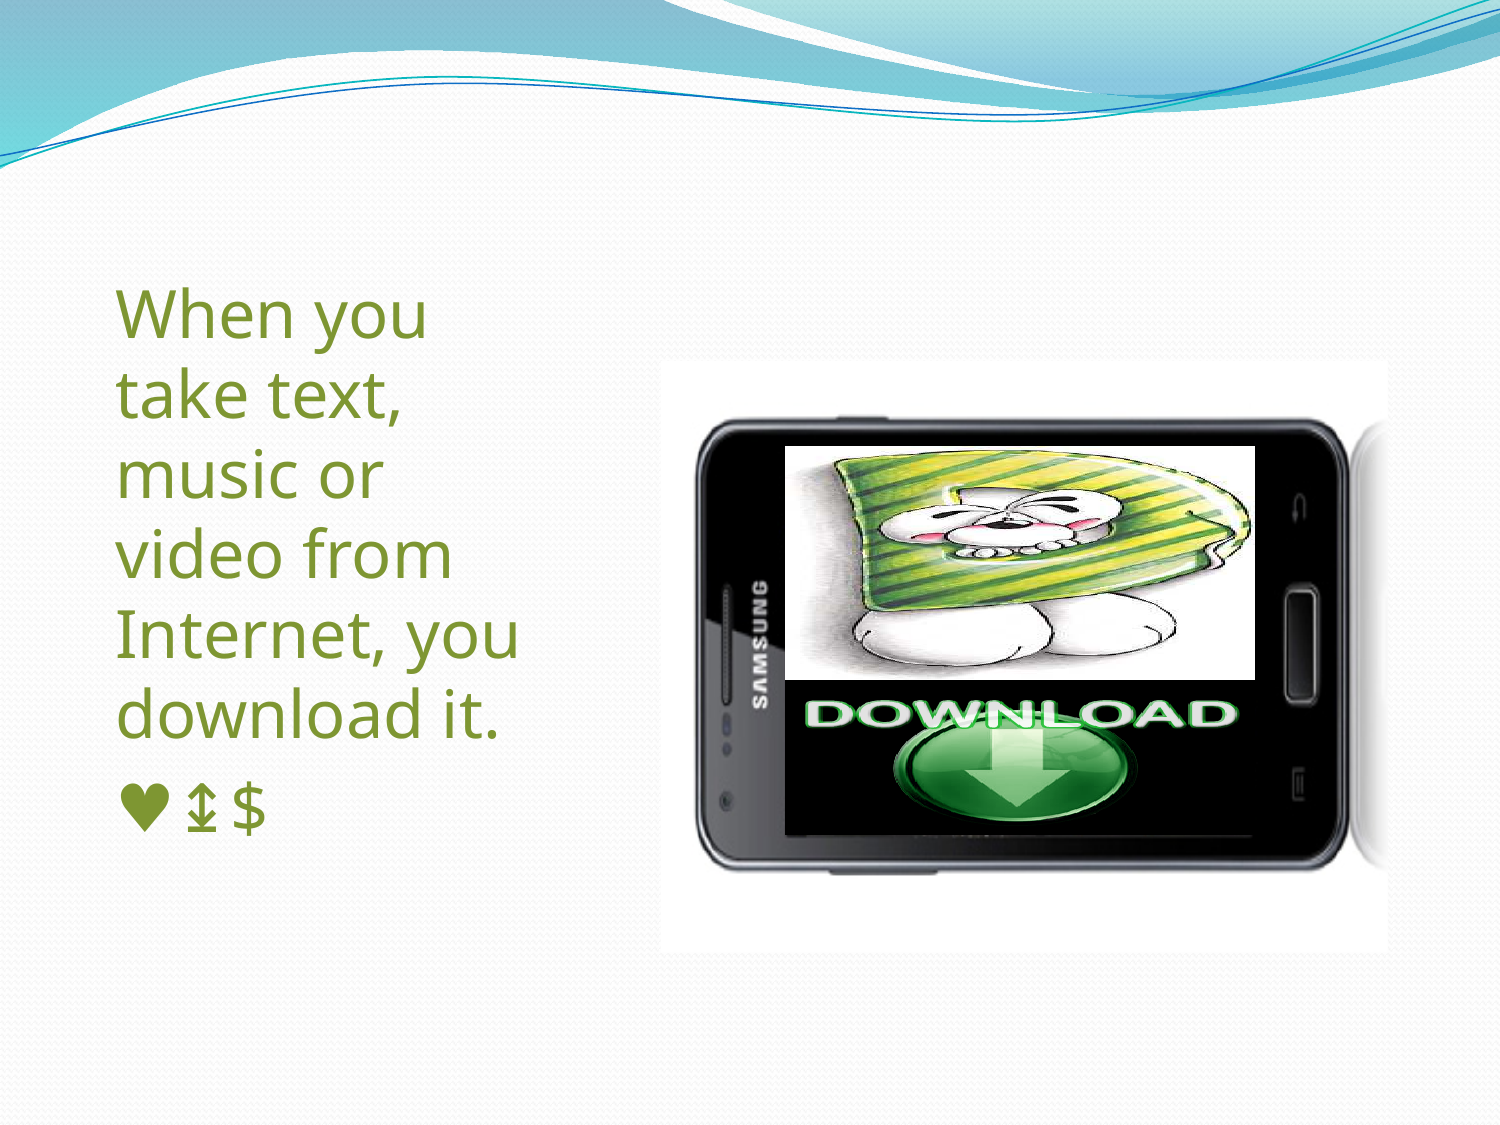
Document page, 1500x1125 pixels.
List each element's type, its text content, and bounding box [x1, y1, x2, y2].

picture [1324, 361, 1388, 953]
picture [661, 361, 723, 953]
picture [728, 292, 1320, 1021]
list When you take text, music or video from Internet, you download it. ♥↨$ [112, 264, 563, 1015]
